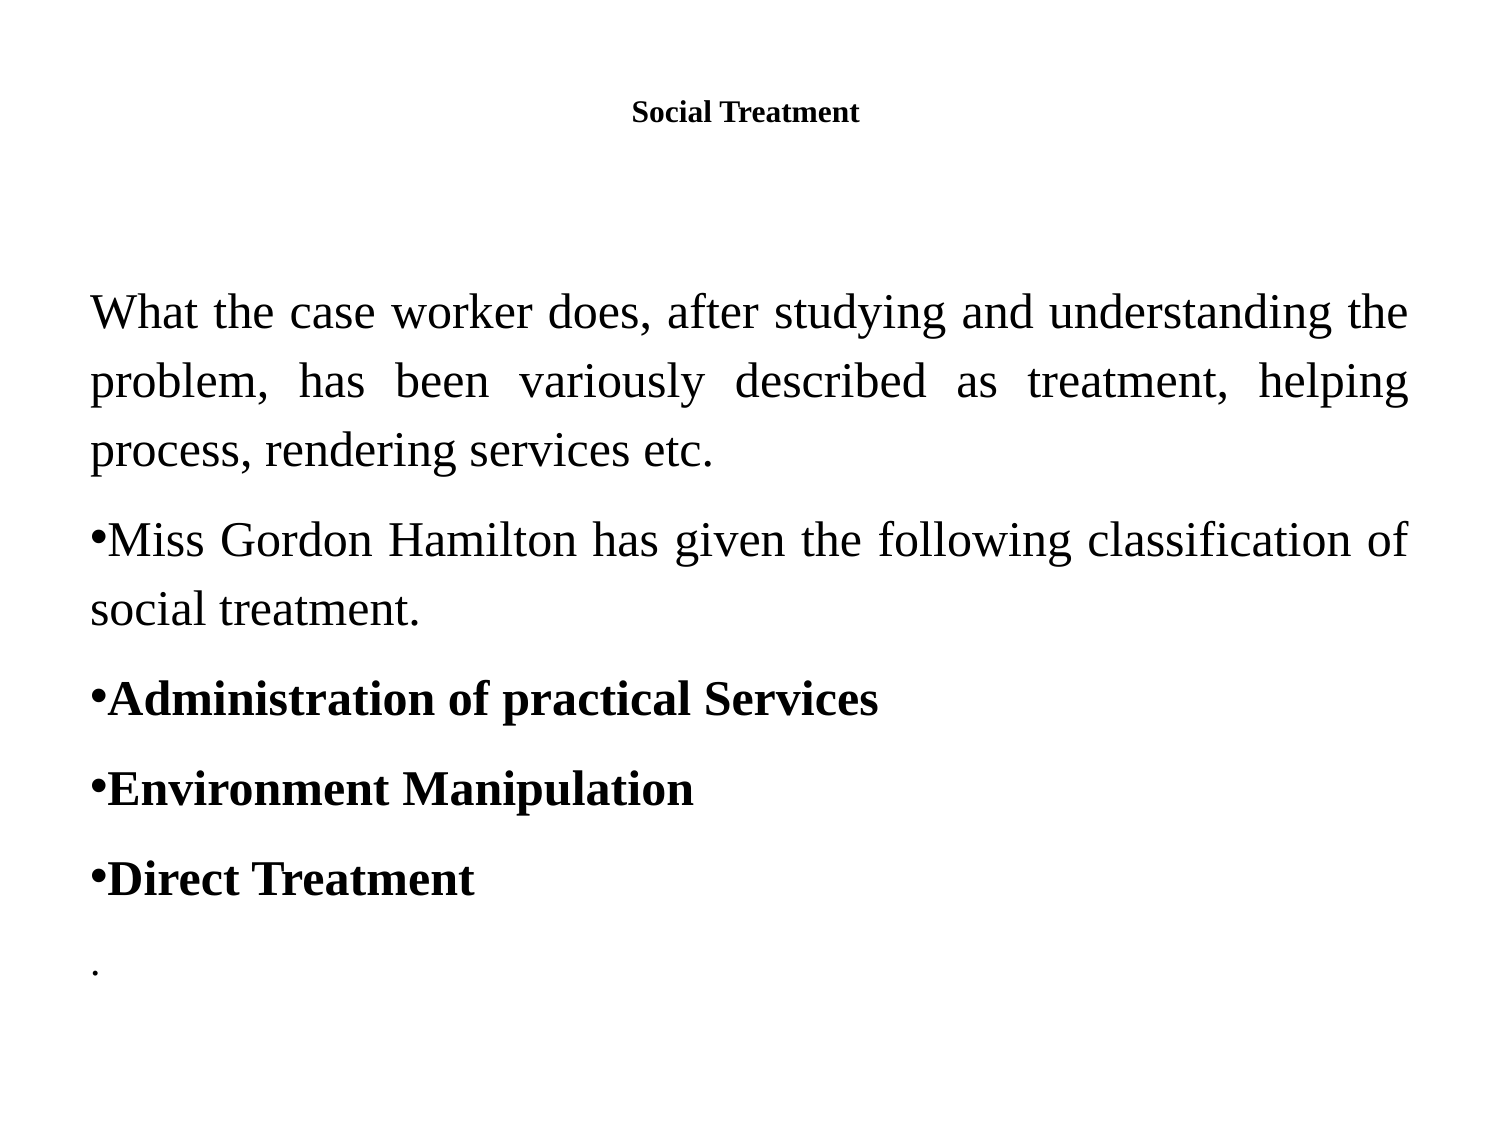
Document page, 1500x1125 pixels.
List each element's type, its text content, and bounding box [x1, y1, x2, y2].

title Social Treatment [75, 45, 1425, 175]
list What the case worker does, after studying and understanding the problem, has been variously described as treatment, helping process, rendering services etc. Miss Gordon Hamilton has given the following classification of social treatment. Administration of practical Services Environment Manipulation Direct Treatment . [75, 262, 1425, 1005]
